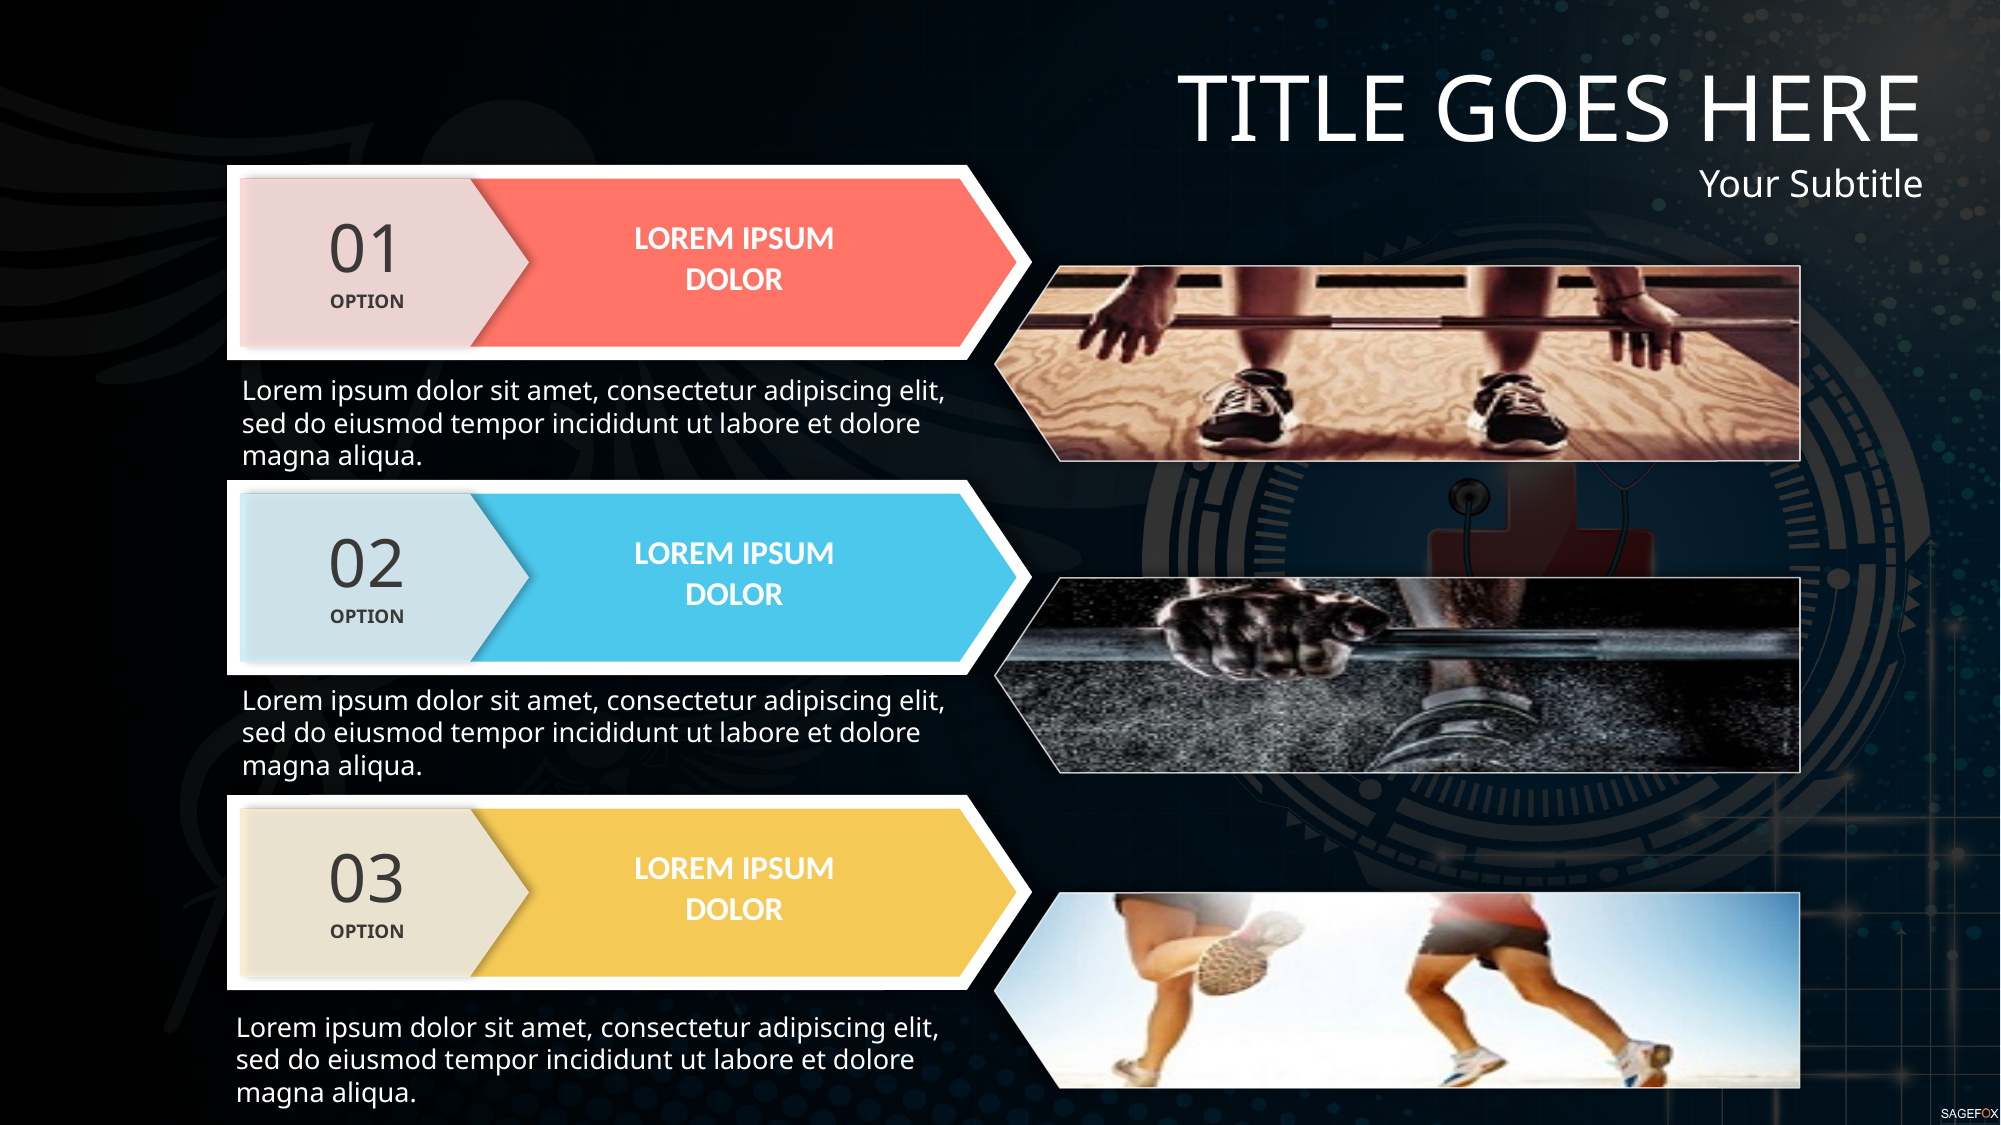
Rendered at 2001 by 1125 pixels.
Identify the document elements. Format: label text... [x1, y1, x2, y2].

text_box [995, 577, 1801, 773]
picture [0, 0, 2001, 1125]
text_box Lorem ipsum dolor sit amet, consectetur adipiscing elit, sed do eiusmod tempor incididunt ut labore et dolore magna aliqua. [221, 1002, 972, 1116]
text_box TITLE GOES HERE Your Subtitle [1035, 42, 1939, 212]
text_box [994, 892, 1800, 1088]
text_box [226, 479, 1033, 676]
text_box Lorem ipsum dolor sit amet, consectetur adipiscing elit, sed do eiusmod tempor incididunt ut labore et dolore magna aliqua. [227, 366, 977, 479]
text_box [994, 265, 1801, 462]
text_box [226, 164, 1033, 361]
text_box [226, 794, 1033, 991]
text_box Lorem ipsum dolor sit amet, consectetur adipiscing elit, sed do eiusmod tempor incididunt ut labore et dolore magna aliqua. [227, 676, 977, 788]
